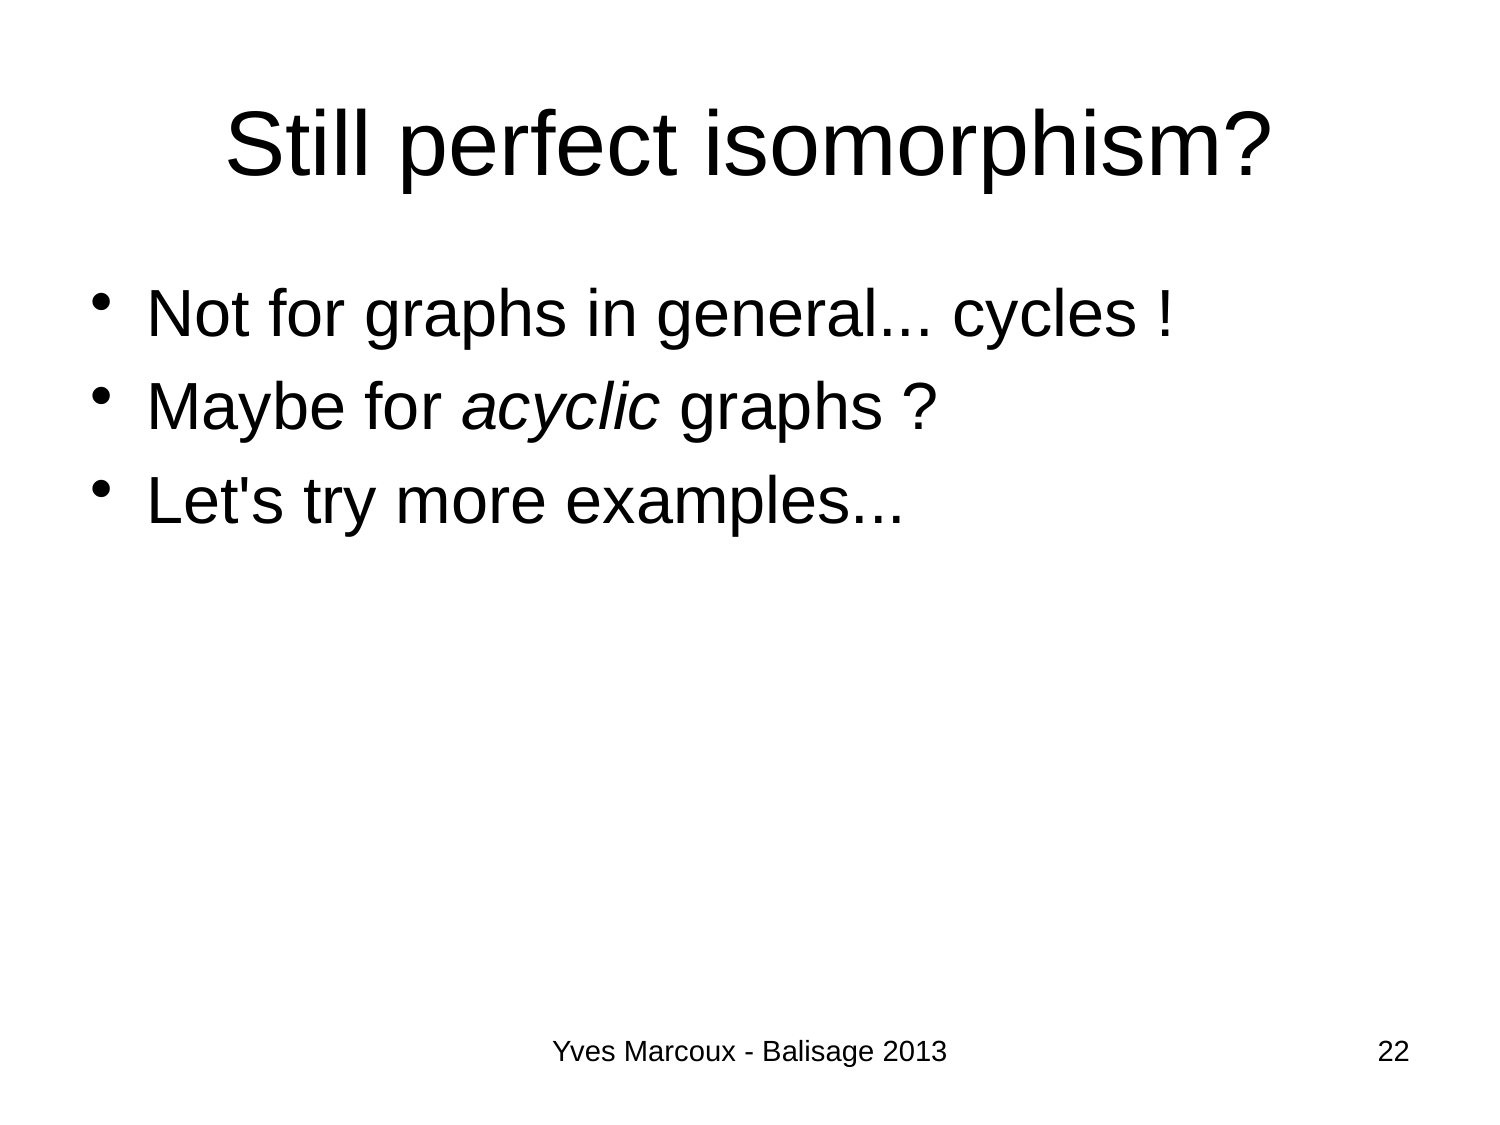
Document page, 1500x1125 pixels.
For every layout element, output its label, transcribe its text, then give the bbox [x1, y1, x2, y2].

title Still perfect isomorphism? [75, 45, 1425, 233]
slide_number 22 [1074, 1024, 1425, 1103]
list Not for graphs in general... cycles ! Maybe for acyclic graphs ? Let's try more examples... [75, 262, 1425, 1005]
footer Yves Marcoux - Balisage 2013 [350, 1024, 1074, 1103]
